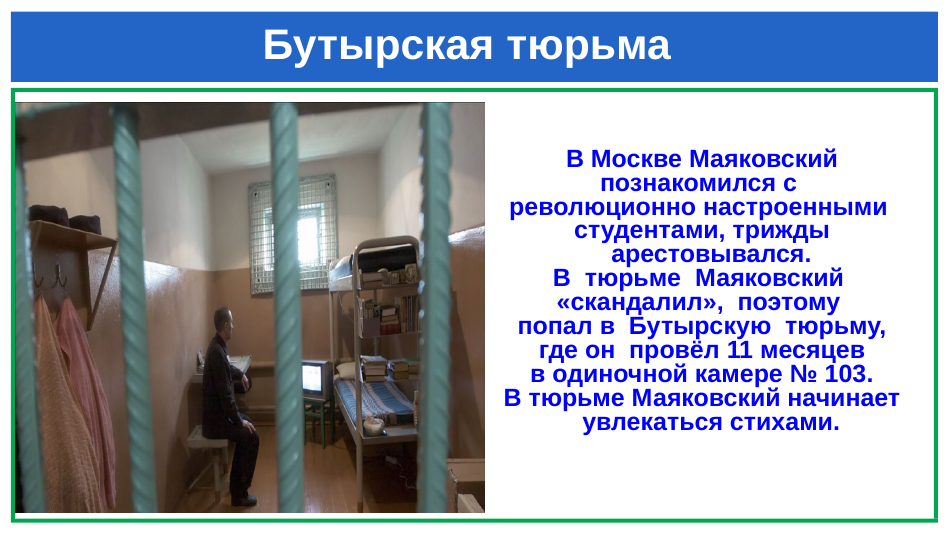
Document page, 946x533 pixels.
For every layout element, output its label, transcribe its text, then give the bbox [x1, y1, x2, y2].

list В Москве Маяковский познакомился с революционно настроенными студентами, трижды арестовывался. В тюрьме Маяковский «скандалил», поэтому попал в Бутырскую тюрьму, где он провёл 11 месяцев в одиночной камере № 103. В тюрьме Маяковский начинает увлекаться стихами. [496, 148, 908, 470]
title Бутырская тюрьма [49, 16, 897, 69]
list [15, 101, 485, 513]
